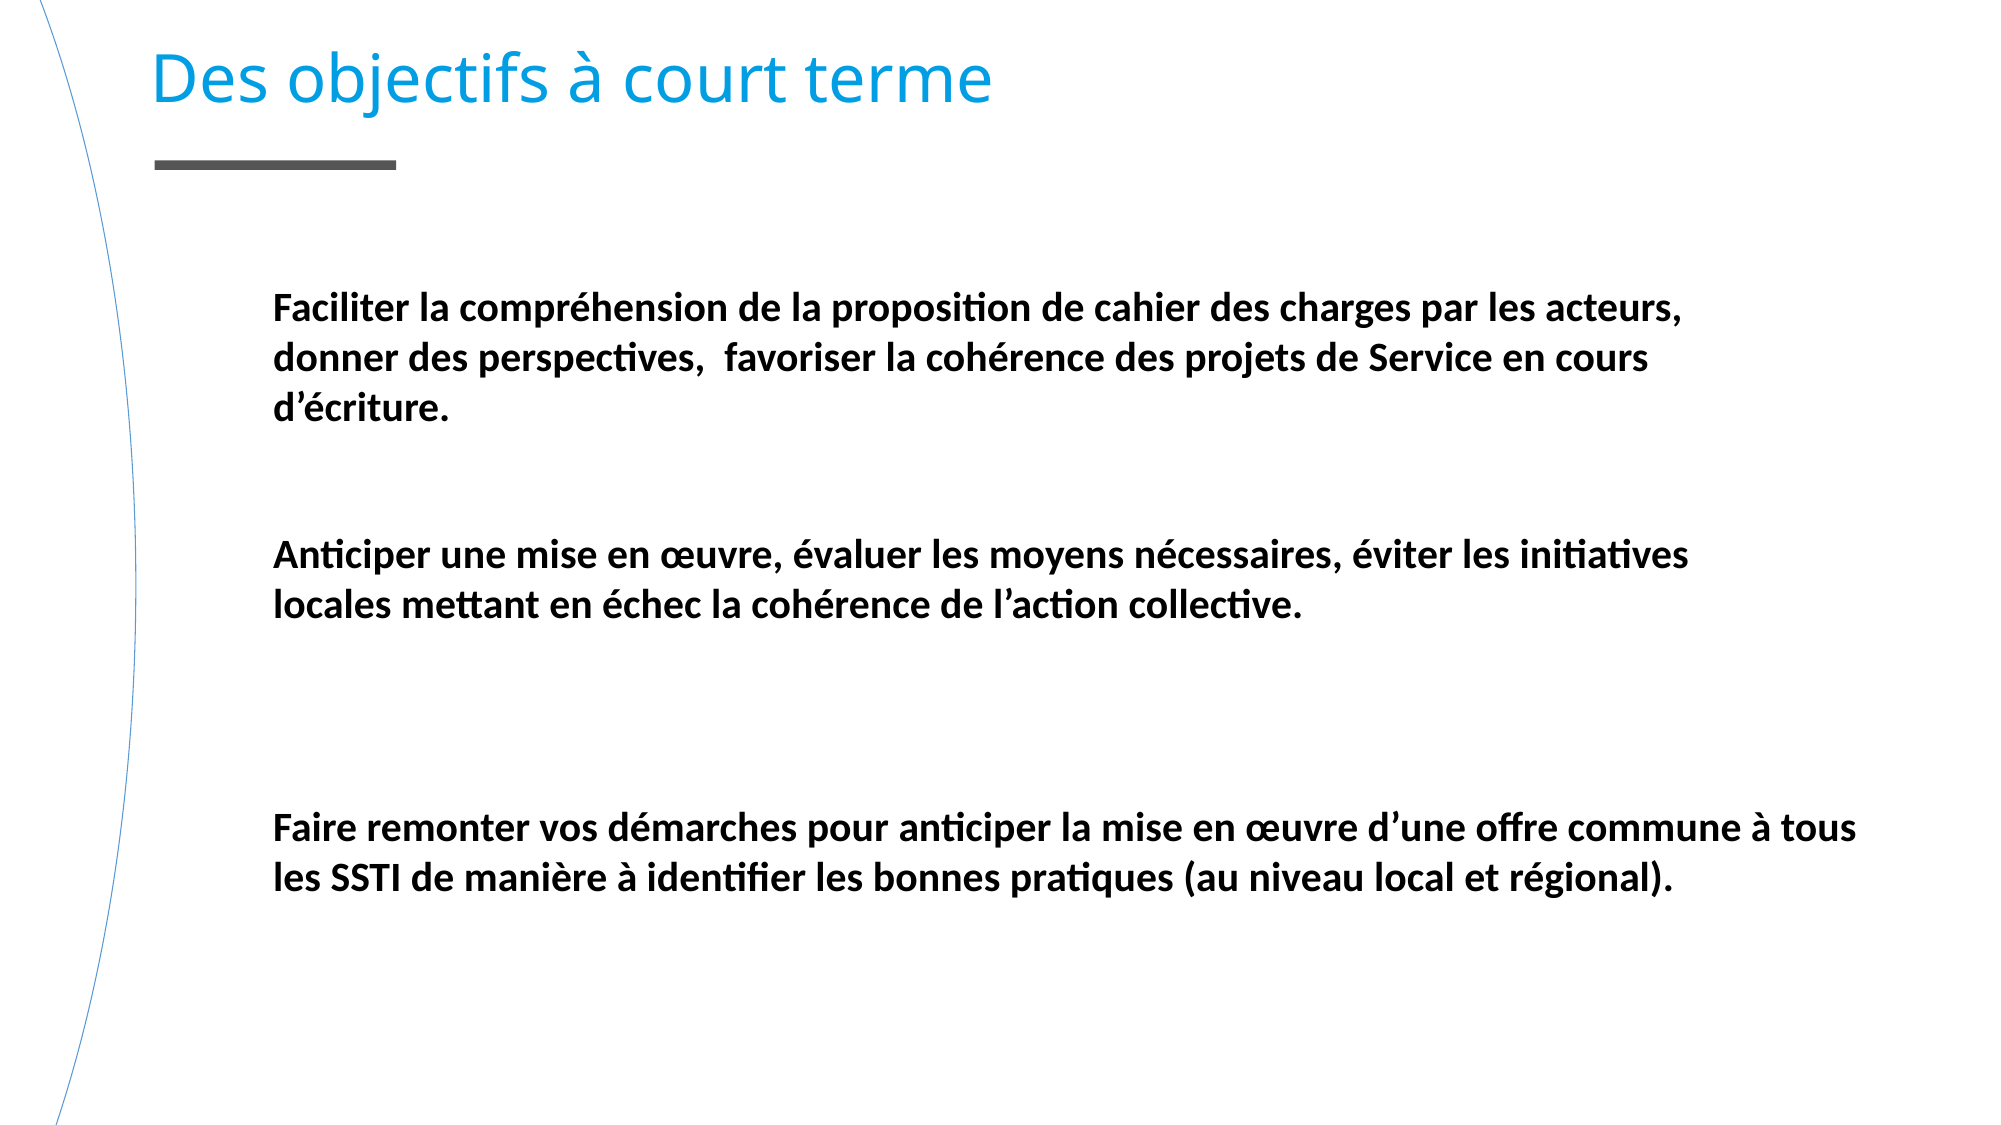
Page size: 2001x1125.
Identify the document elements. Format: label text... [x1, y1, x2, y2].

text_box Anticiper une mise en œuvre, évaluer les moyens nécessaires, éviter les initiatives locales mettant en échec la cohérence de l’action collective. [258, 519, 1728, 635]
text_box Faciliter la compréhension de la proposition de cahier des charges par les acteurs, donner des perspectives, favoriser la cohérence des projets de Service en cours d’écriture. [258, 272, 1714, 438]
list Des objectifs à court terme [135, 27, 1865, 158]
text_box Faire remonter vos démarches pour anticiper la mise en œuvre d’une offre commune à tous les SSTI de manière à identifier les bonnes pratiques (au niveau local et régional). [258, 792, 1919, 908]
